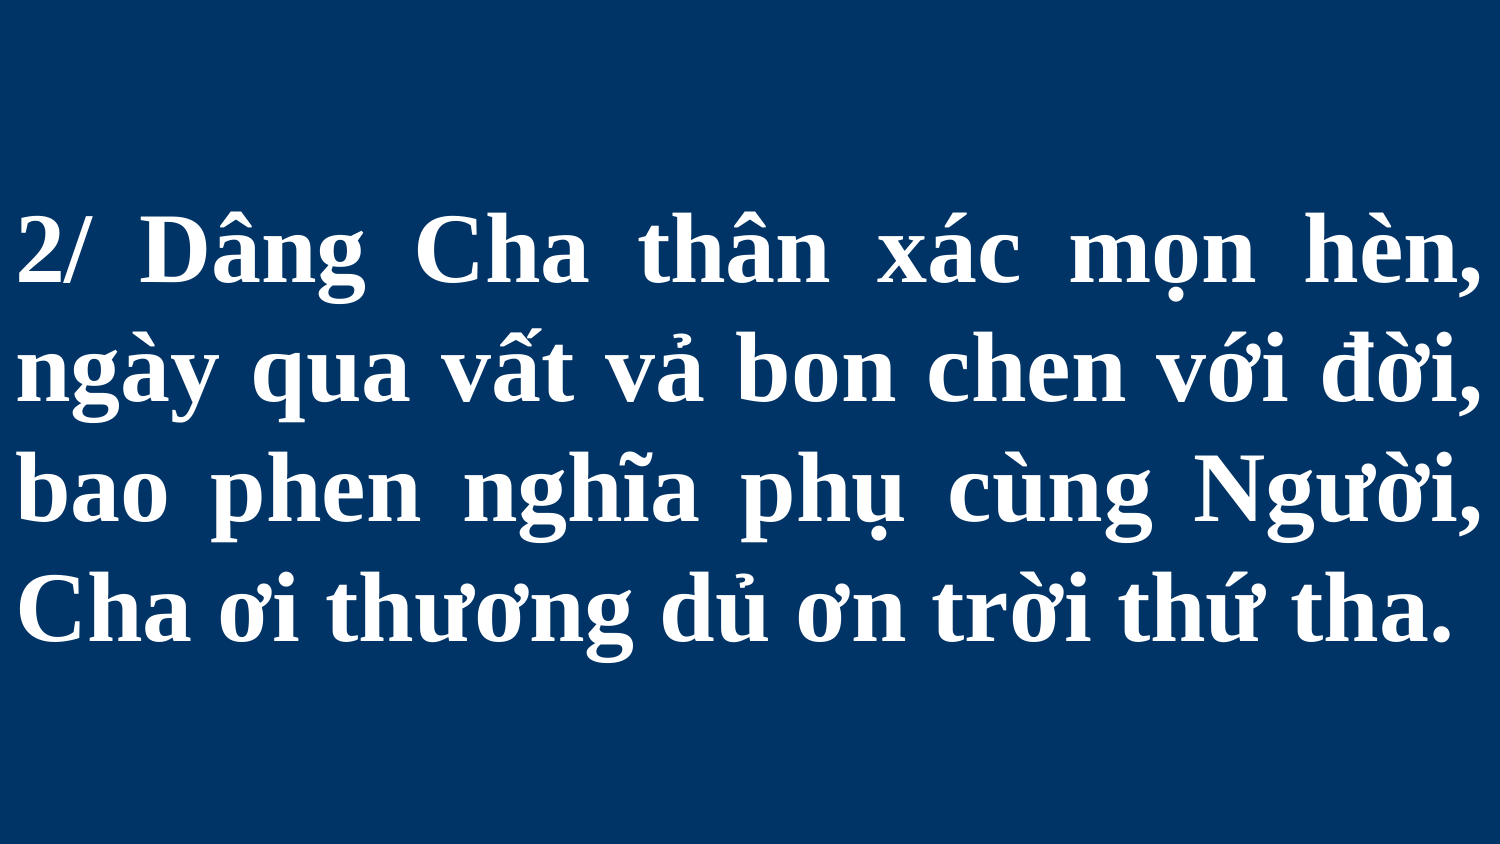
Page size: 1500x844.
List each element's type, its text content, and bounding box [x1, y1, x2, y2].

title 2/ Dâng Cha thân xác mọn hèn, ngày qua vất vả bon chen với đời, bao phen nghĩa phụ cùng Người, Cha ơi thương dủ ơn trời thứ tha. [0, 0, 1500, 844]
